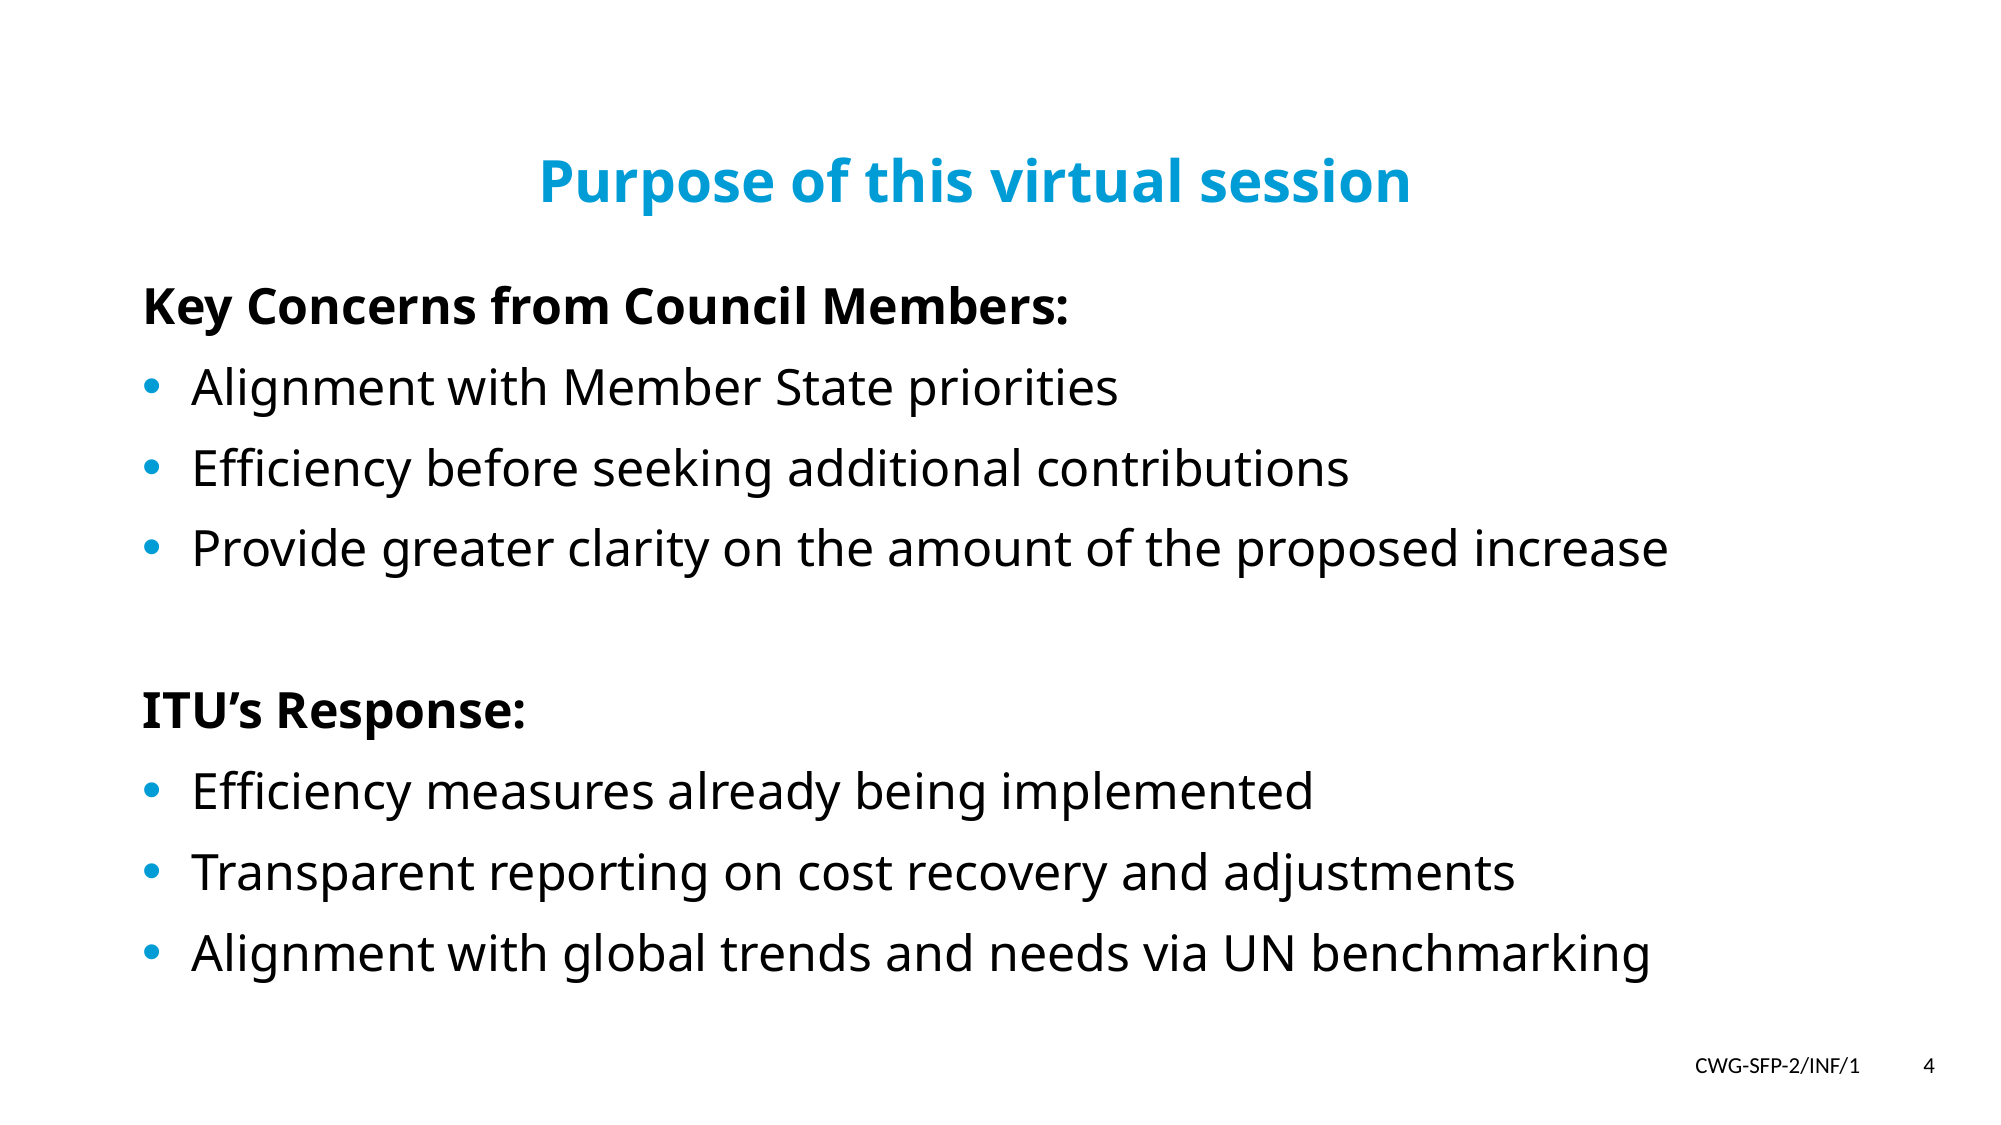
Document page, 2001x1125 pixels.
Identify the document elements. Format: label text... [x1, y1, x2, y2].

text_box CWG-SFP-2/INF/1 4 [1680, 1043, 2000, 1114]
list Key Concerns from Council Members: Alignment with Member State priorities Efficiency before seeking additional contributions Provide greater clarity on the amount of the proposed increase ITU’s Response: Efficiency measures already being implemented Transparent reporting on cost recovery and adjustments Alignment with global trends and needs via UN benchmarking [112, 266, 1875, 981]
title Purpose of this virtual session [112, 144, 1838, 266]
